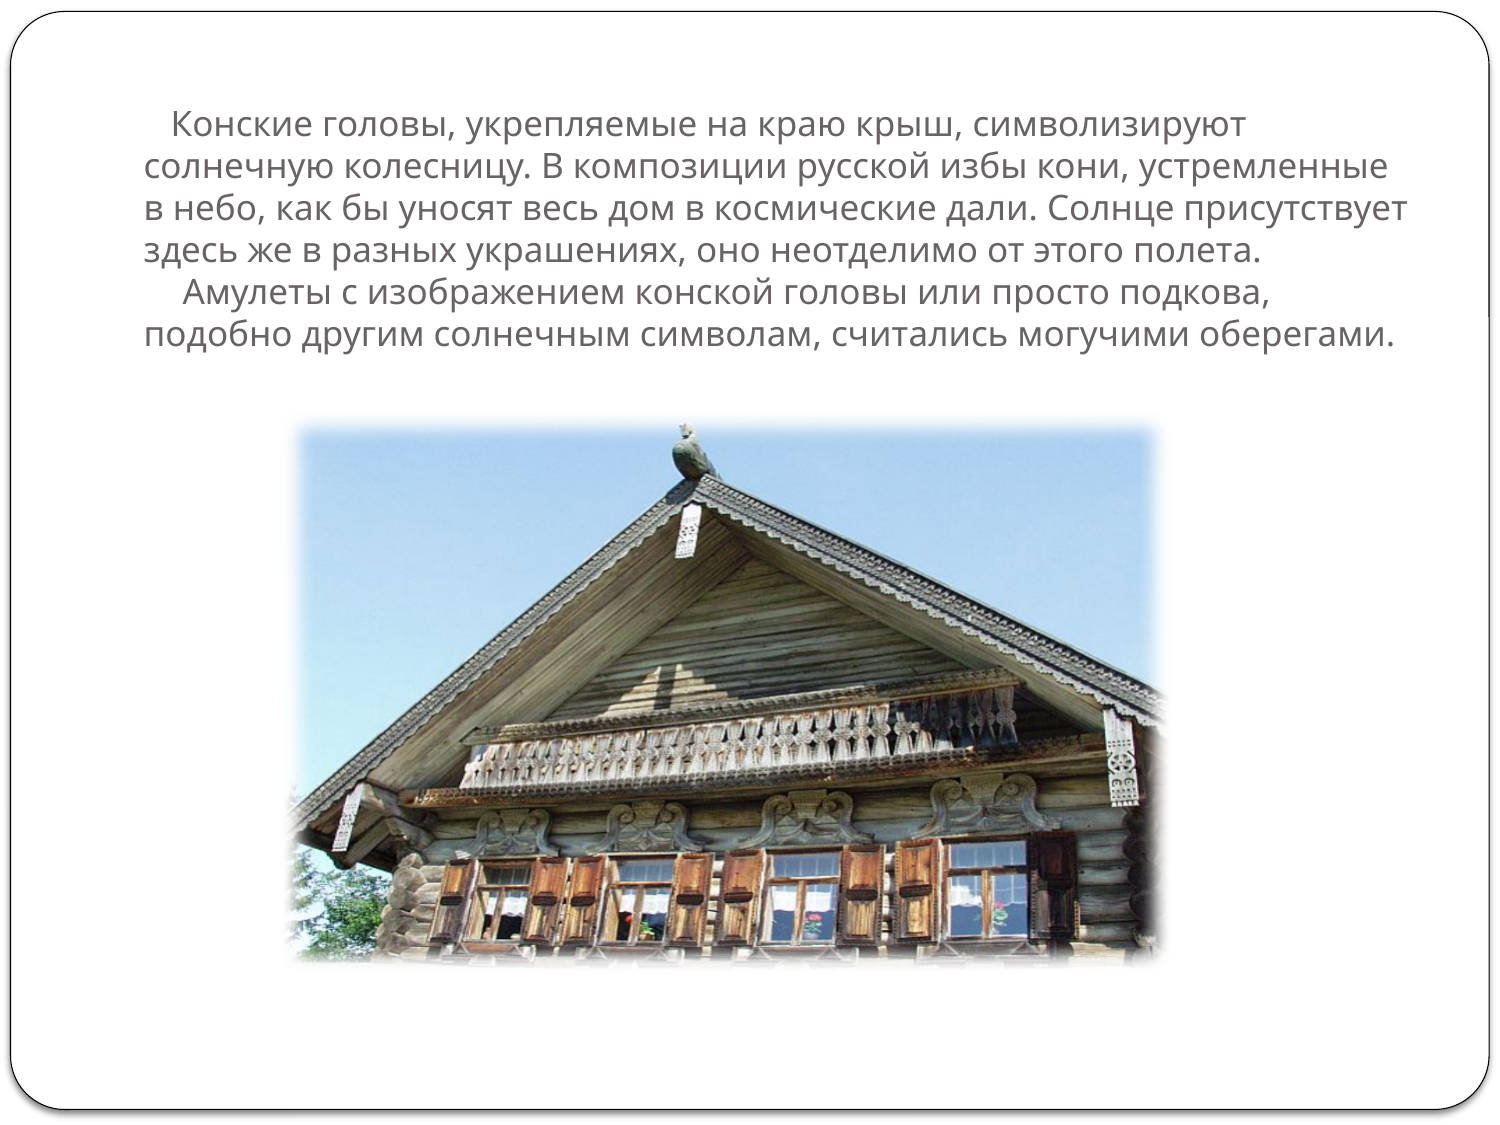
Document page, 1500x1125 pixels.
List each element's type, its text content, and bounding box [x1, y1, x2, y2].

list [280, 409, 1173, 973]
title Конские головы, укрепляемые на краю крыш, символизируют солнечную колесницу. В композиции русской избы кони, устремленные в небо, как бы уносят весь дом в космические дали. Солнце присутствует здесь же в разных украшениях, оно неотделимо от этого полета. Амулеты с изображением конской головы или просто подкова, подобно другим солнечным символам, считались могучими оберегами. [128, 45, 1425, 411]
